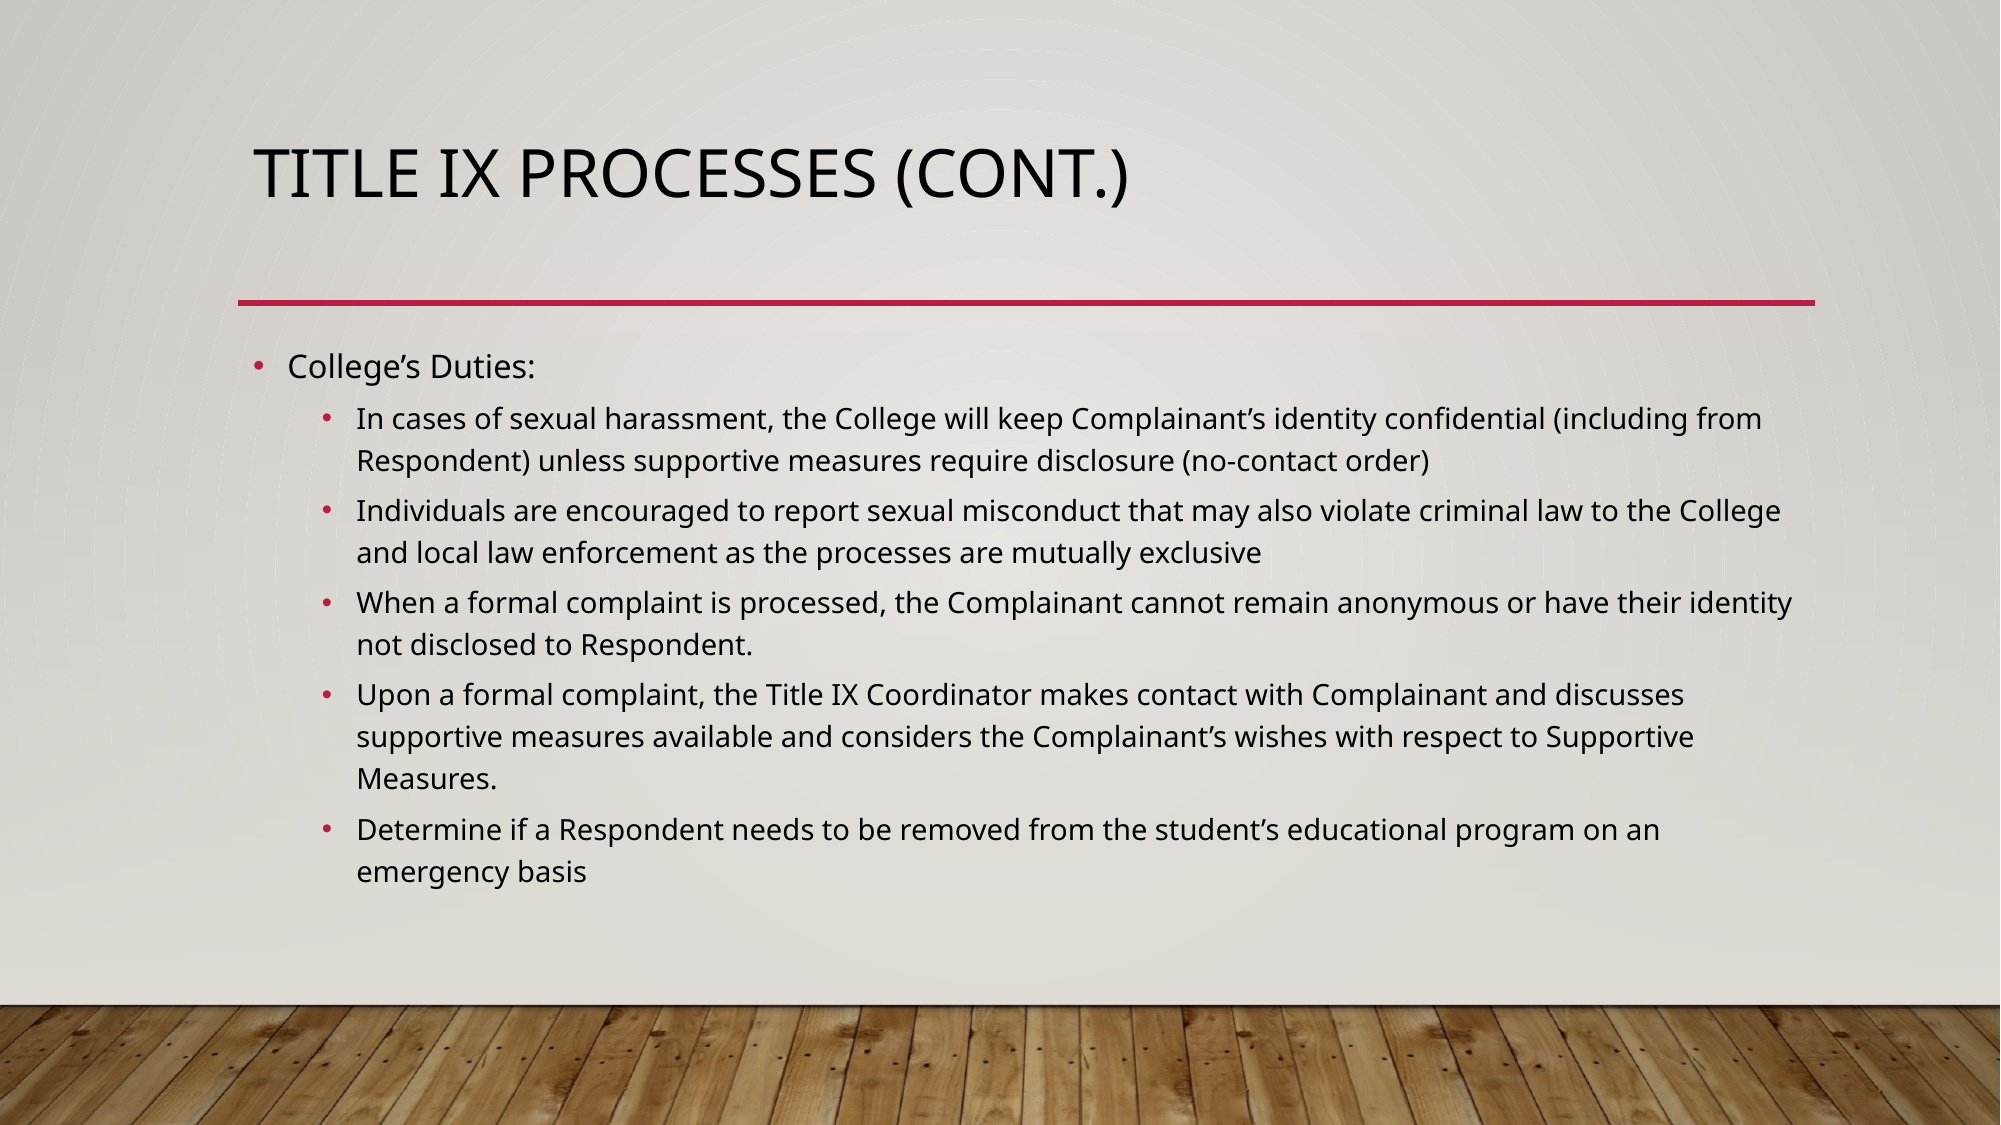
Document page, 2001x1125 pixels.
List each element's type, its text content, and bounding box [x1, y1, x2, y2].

picture [0, 1005, 2000, 1125]
title Title IX processes (cont.) [238, 131, 1814, 305]
list College’s Duties: In cases of sexual harassment, the College will keep Complainant’s identity confidential (including from Respondent) unless supportive measures require disclosure (no-contact order) Individuals are encouraged to report sexual misconduct that may also violate criminal law to the College and local law enforcement as the processes are mutually exclusive When a formal complaint is processed, the Complainant cannot remain anonymous or have their identity not disclosed to Respondent. Upon a formal complaint, the Title IX Coordinator makes contact with Complainant and discusses supportive measures available and considers the Complainant’s wishes with respect to Supportive Measures. Determine if a Respondent needs to be removed from the student’s educational program on an emergency basis [238, 330, 1814, 897]
